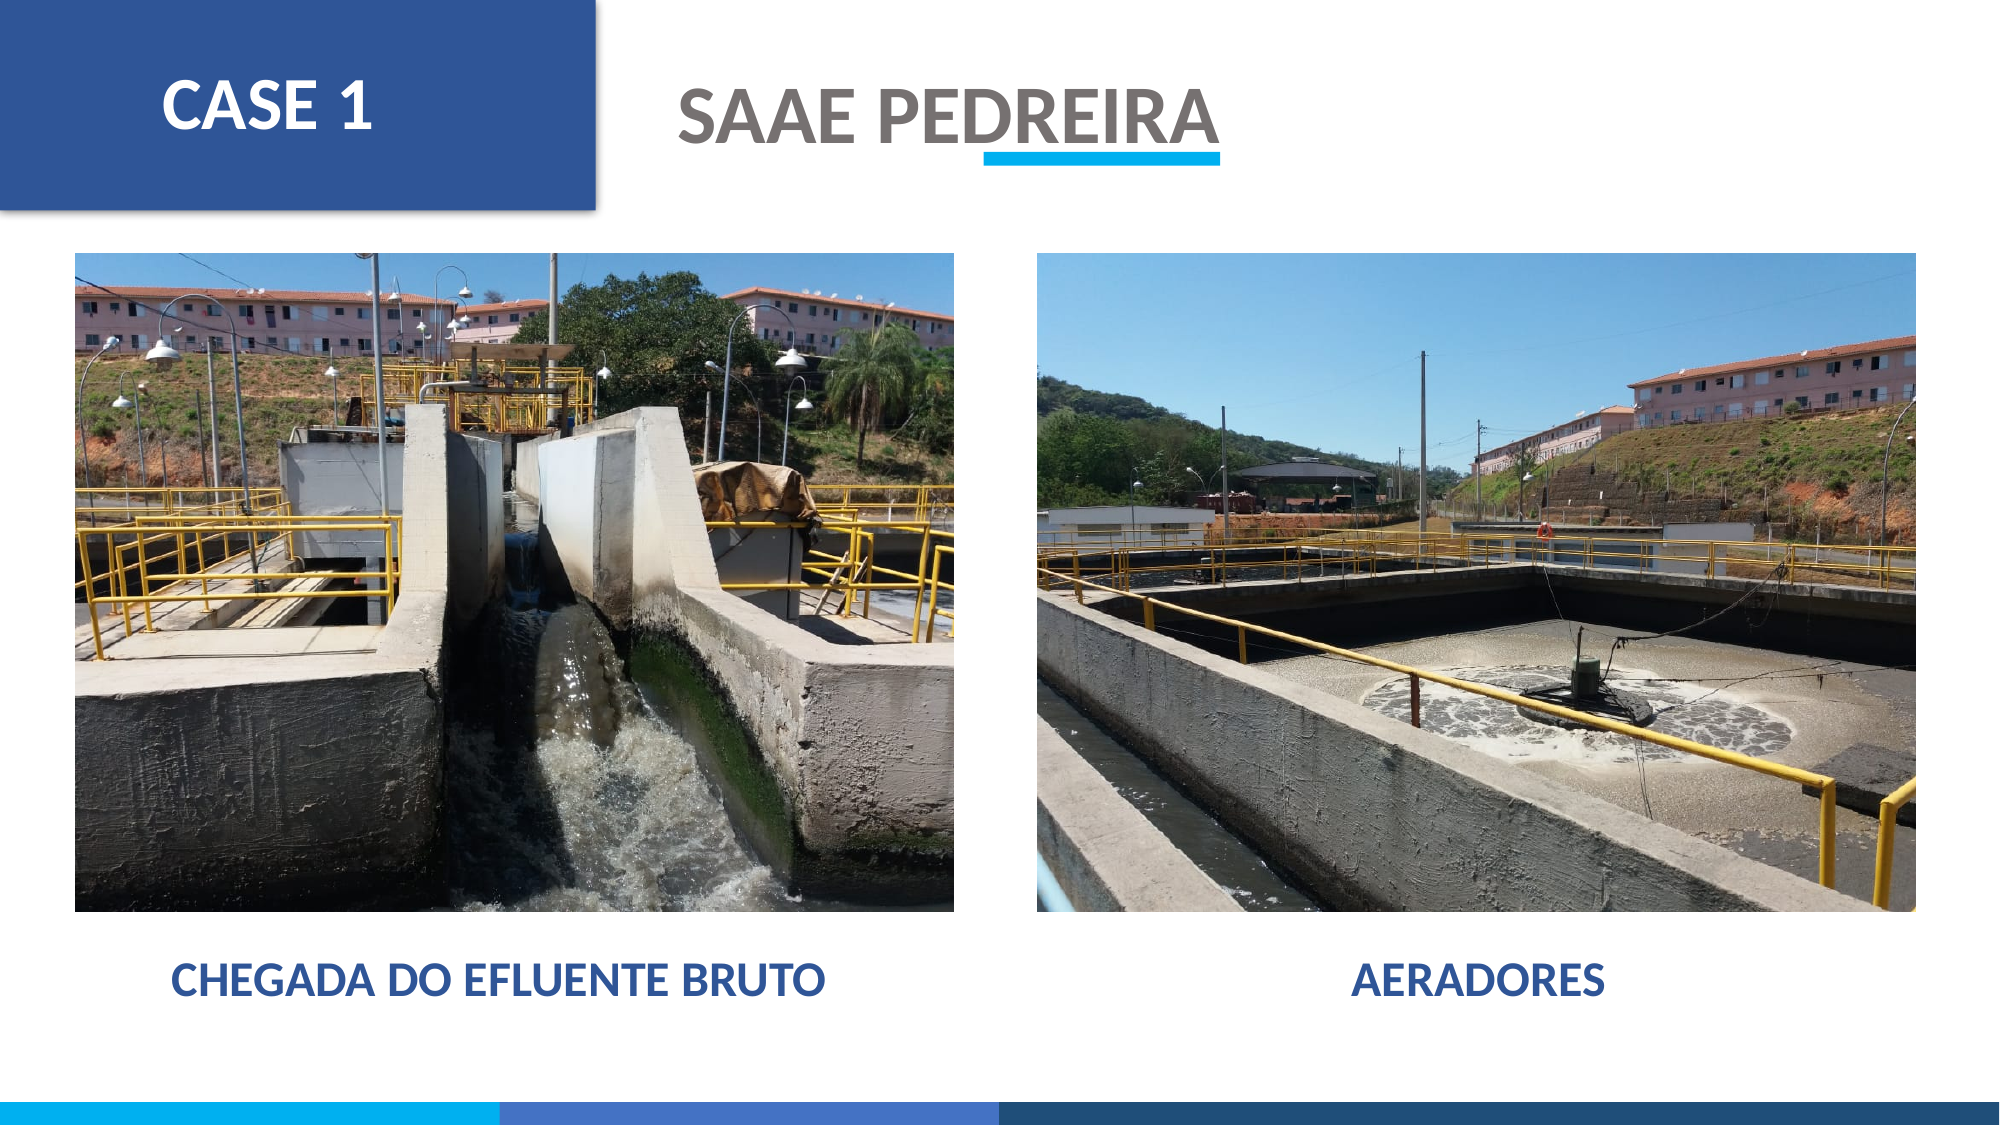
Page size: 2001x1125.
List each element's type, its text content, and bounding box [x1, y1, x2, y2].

text_box [0, 1101, 499, 1125]
picture [75, 253, 954, 912]
text_box [499, 1101, 998, 1125]
text_box [998, 1101, 2000, 1125]
text_box CASE 1 [147, 45, 449, 165]
text_box CHEGADA DO EFLUENTE BRUTO [156, 945, 873, 1030]
list SAAE PEDREIRA [662, 63, 1685, 147]
picture [1037, 253, 1916, 912]
text_box [0, 0, 596, 211]
text_box [982, 151, 1221, 167]
text_box AERADORES [1336, 945, 1662, 1030]
